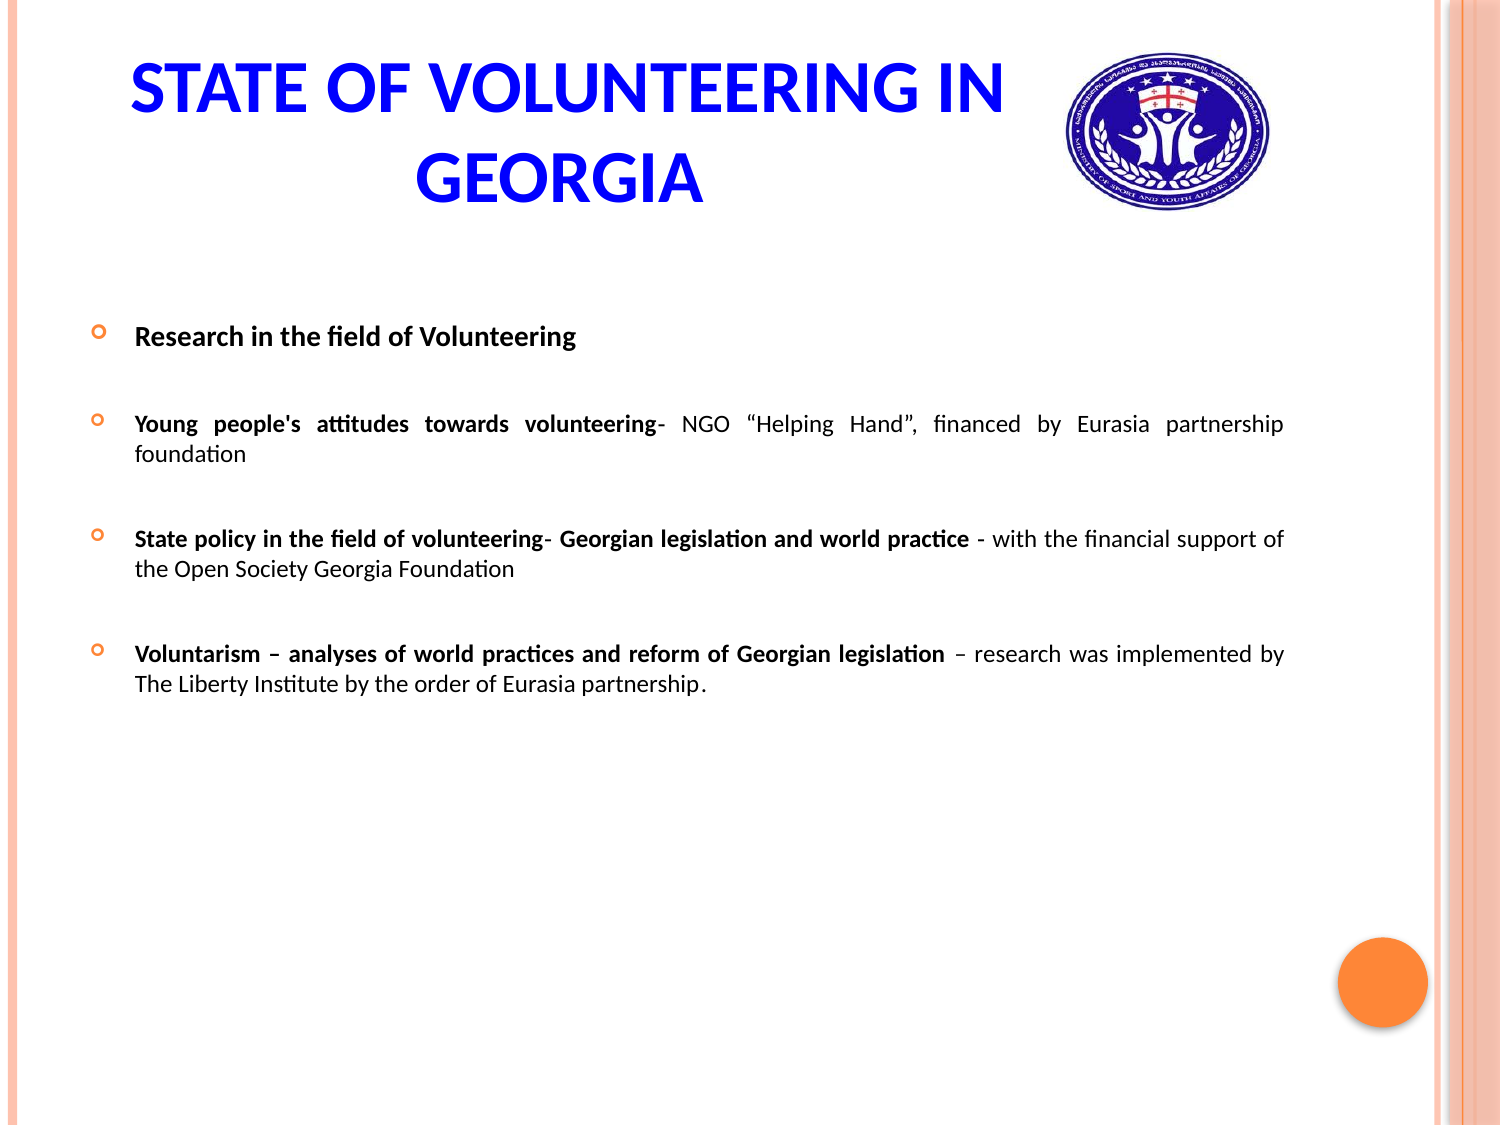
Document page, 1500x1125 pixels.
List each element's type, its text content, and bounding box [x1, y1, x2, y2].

list Research in the field of Volunteering Young people's attitudes towards volunteering- NGO “Helping Hand”, financed by Eurasia partnership foundation State policy in the field of volunteering- Georgian legislation and world practice - with the financial support of the Open Society Georgia Foundation Voluntarism – analyses of world practices and reform of Georgian legislation – research was implemented by The Liberty Institute by the order of Eurasia partnership. [75, 262, 1300, 1062]
picture [1062, 50, 1271, 213]
text_box State of Volunteering in Georgia [62, 37, 1075, 225]
